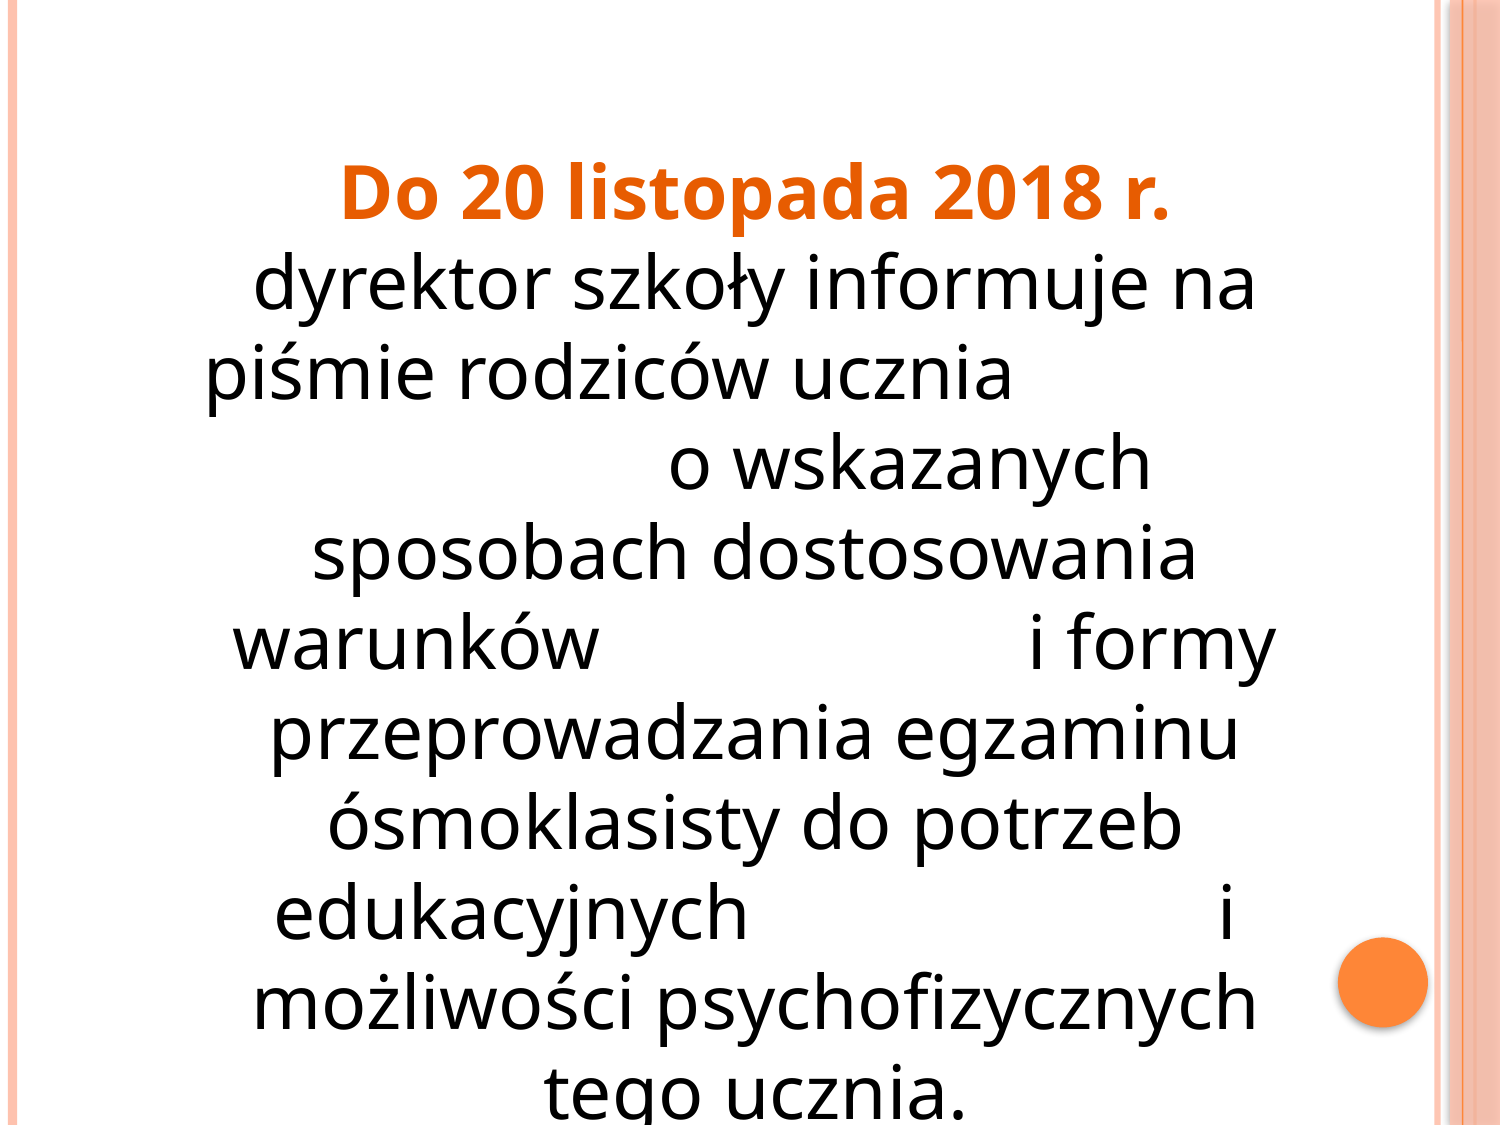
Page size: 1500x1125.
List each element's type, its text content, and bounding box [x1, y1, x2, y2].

text_box Do 20 listopada 2018 r. dyrektor szkoły informuje na piśmie rodziców ucznia o wskazanych sposobach dostosowania warunków i formy przeprowadzania egzaminu ósmoklasisty do potrzeb edukacyjnych i możliwości psychofizycznych tego ucznia. [182, 137, 1329, 1125]
